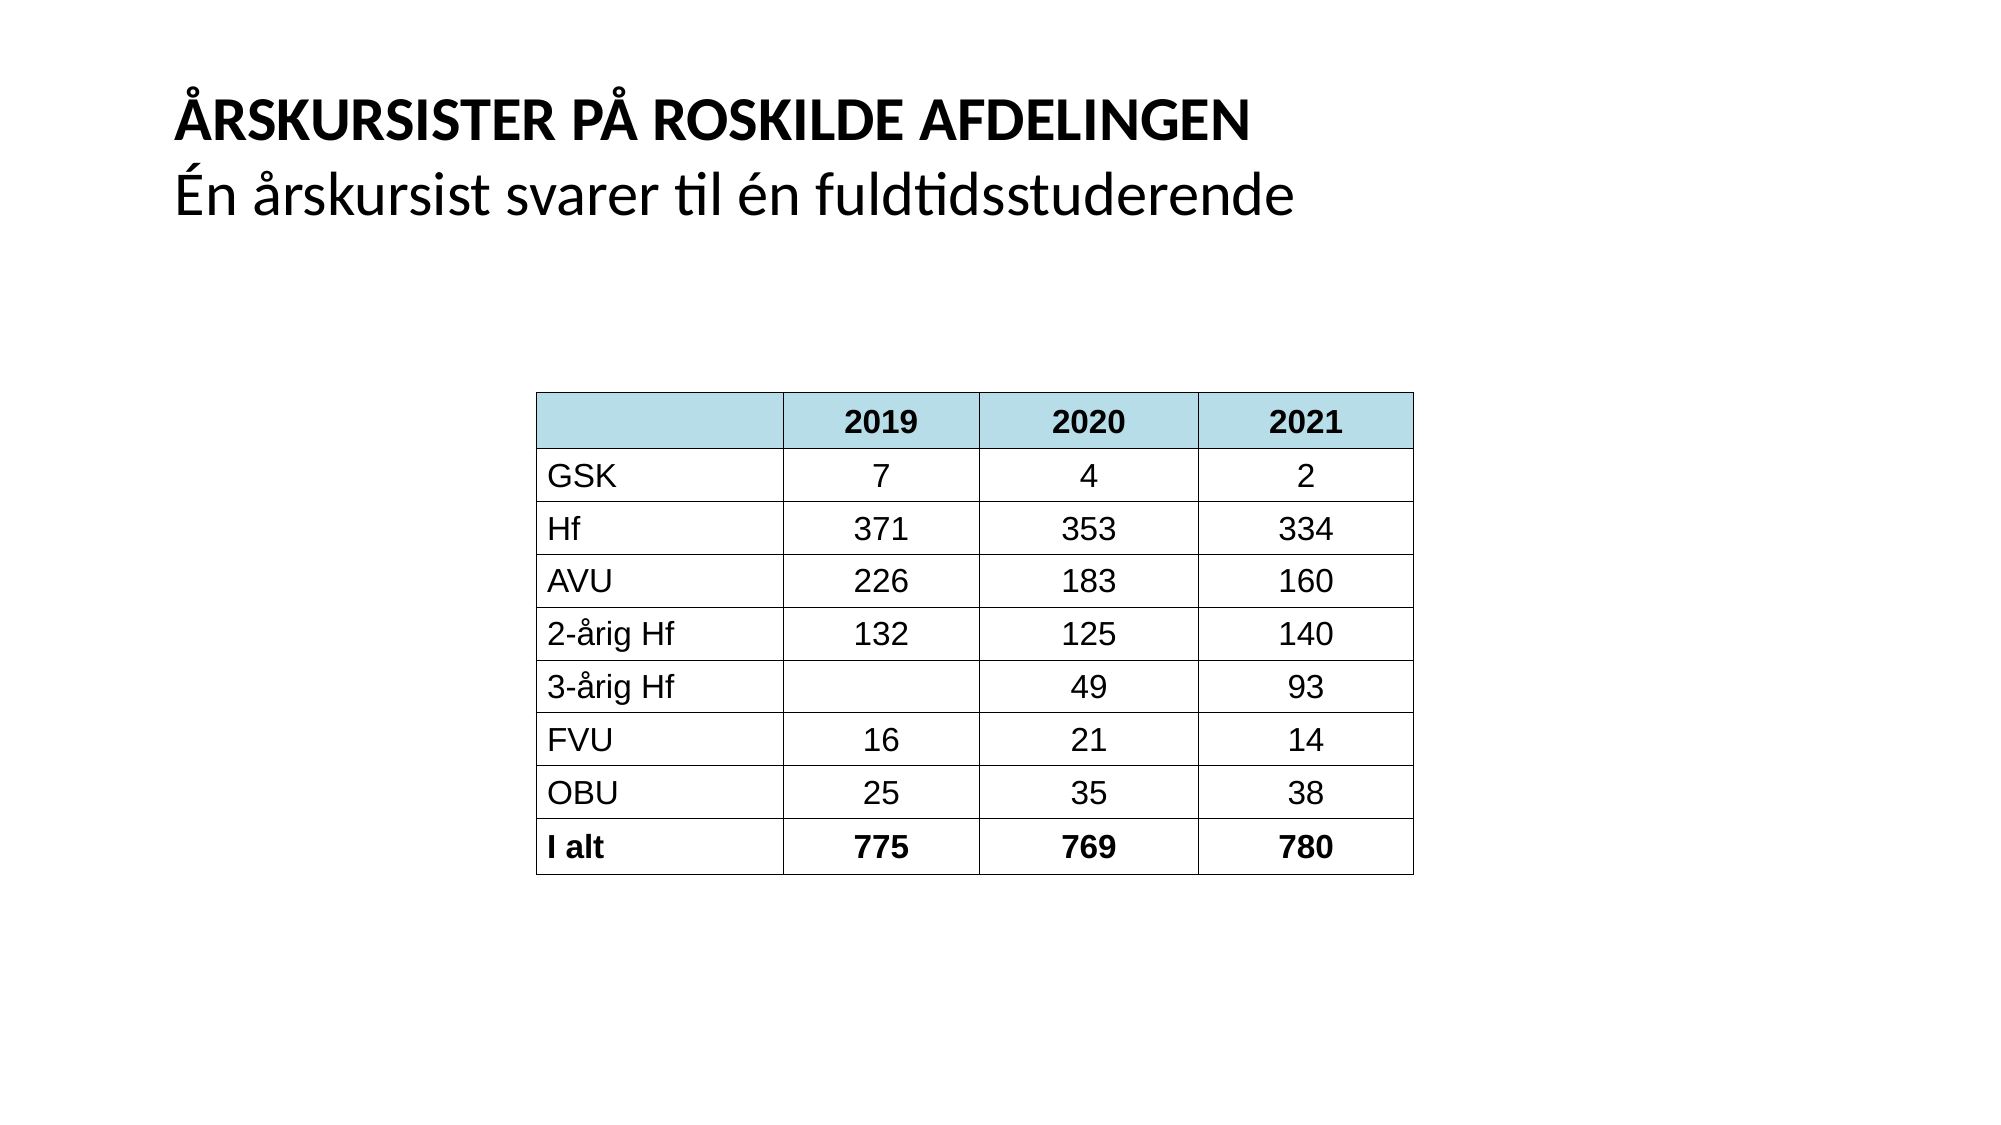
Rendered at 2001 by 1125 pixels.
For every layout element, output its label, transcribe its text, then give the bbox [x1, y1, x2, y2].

table_cell 16 [784, 713, 979, 765]
text_box ÅRSKURSISTER PÅ ROSKILDE AFDELINGEN Én årskursist svarer til én fuldtidsstuderende [160, 70, 1414, 236]
table_header 2019 [784, 393, 979, 448]
table_cell 183 [980, 555, 1198, 607]
table_cell 371 [784, 502, 979, 554]
table_cell 49 [980, 661, 1198, 712]
table_cell FVU [537, 713, 783, 765]
table_cell 21 [980, 713, 1198, 765]
table_cell 7 [784, 449, 979, 501]
table_cell 14 [1199, 713, 1413, 765]
table_cell 125 [980, 608, 1198, 660]
table_cell 780 [1199, 819, 1413, 874]
table_cell 775 [784, 819, 979, 874]
table_cell Hf [537, 502, 783, 554]
table_header [537, 393, 783, 448]
table_cell 140 [1199, 608, 1413, 660]
table_cell 334 [1199, 502, 1413, 554]
table_cell 769 [980, 819, 1198, 874]
table_cell 226 [784, 555, 979, 607]
table_cell 160 [1199, 555, 1413, 607]
table_cell 4 [980, 449, 1198, 501]
table_cell 2 [1199, 449, 1413, 501]
table_cell 25 [784, 766, 979, 818]
table_cell 38 [1199, 766, 1413, 818]
table_header 2021 [1199, 393, 1413, 448]
table_cell [784, 661, 979, 712]
table_cell GSK [537, 449, 783, 501]
table_cell 132 [784, 608, 979, 660]
table_cell 3-årig Hf [537, 661, 783, 712]
table_cell 35 [980, 766, 1198, 818]
table_header 2020 [980, 393, 1198, 448]
table_cell I alt [537, 819, 783, 874]
table_cell OBU [537, 766, 783, 818]
table_cell 2-årig Hf [537, 608, 783, 660]
table_cell 353 [980, 502, 1198, 554]
table_cell AVU [537, 555, 783, 607]
table_cell 93 [1199, 661, 1413, 712]
